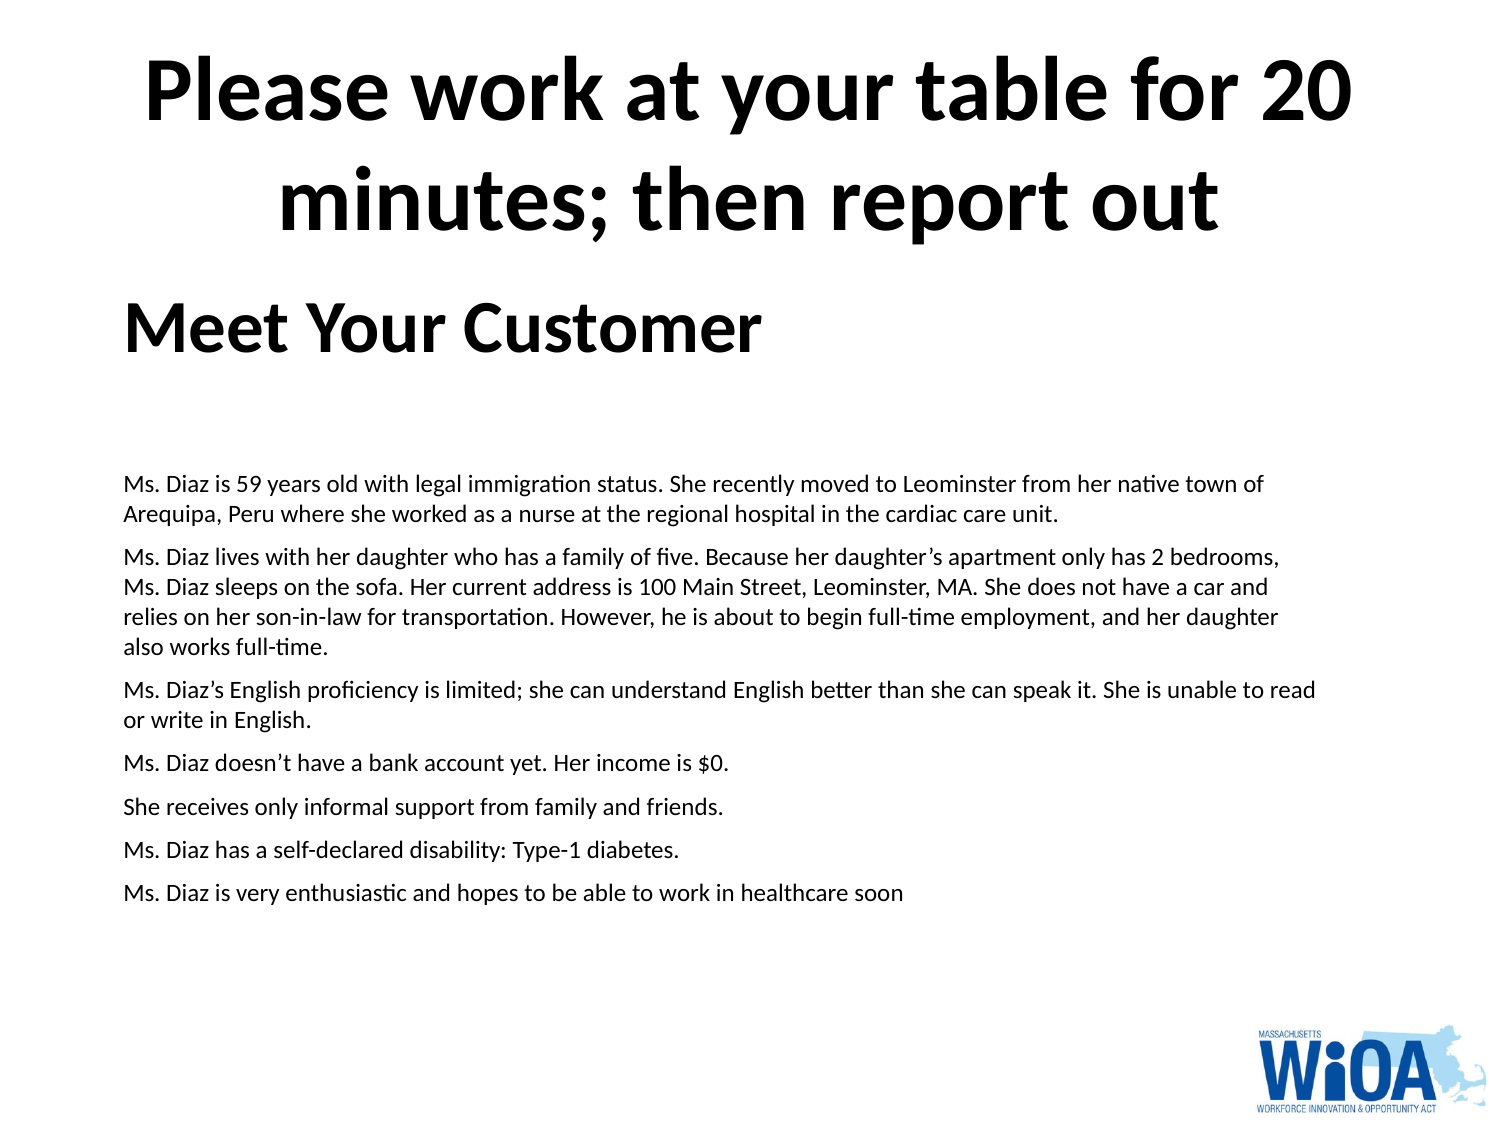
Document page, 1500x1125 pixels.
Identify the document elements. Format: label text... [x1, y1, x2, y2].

picture [1255, 1024, 1488, 1113]
title Please work at your table for 20 minutes; then report out [75, 45, 1425, 233]
list Meet Your Customer Ms. Diaz is 59 years old with legal immigration status. She recently moved to Leominster from her native town of Arequipa, Peru where she worked as a nurse at the regional hospital in the cardiac care unit. Ms. Diaz lives with her daughter who has a family of five. Because her daughter’s apartment only has 2 bedrooms, Ms. Diaz sleeps on the sofa. Her current address is 100 Main Street, Leominster, MA. She does not have a car and relies on her son-in-law for transportation. However, he is about to begin full-time employment, and her daughter also works full-time. Ms. Diaz’s English proficiency is limited; she can understand English better than she can speak it. She is unable to read or write in English. Ms. Diaz doesn’t have a bank account yet. Her income is $0. She receives only informal support from family and friends. Ms. Diaz has a self-declared disability: Type-1 diabetes. Ms. Diaz is very enthusiastic and hopes to be able to work in healthcare soon [75, 262, 1338, 988]
